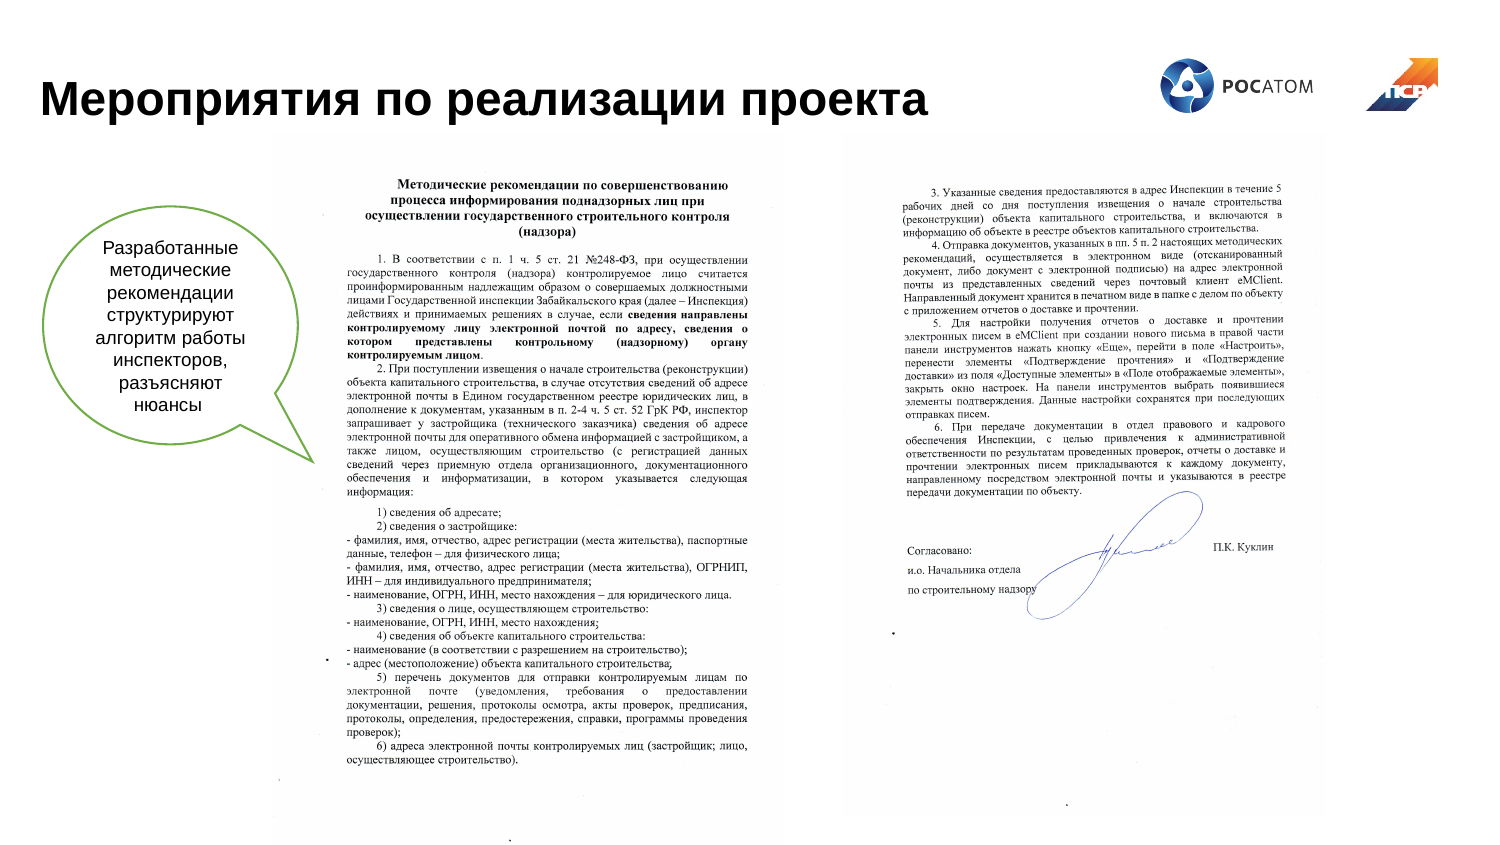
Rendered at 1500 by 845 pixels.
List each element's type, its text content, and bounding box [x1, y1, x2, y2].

picture [842, 133, 1326, 816]
picture [273, 133, 783, 845]
text_box Мероприятия по реализации проекта [25, 59, 1031, 133]
text_box Разработанные методические рекомендации структурируют алгоритм работы инспекторов, разъясняют нюансы [42, 205, 273, 446]
picture [1365, 58, 1438, 113]
picture [1160, 58, 1313, 113]
